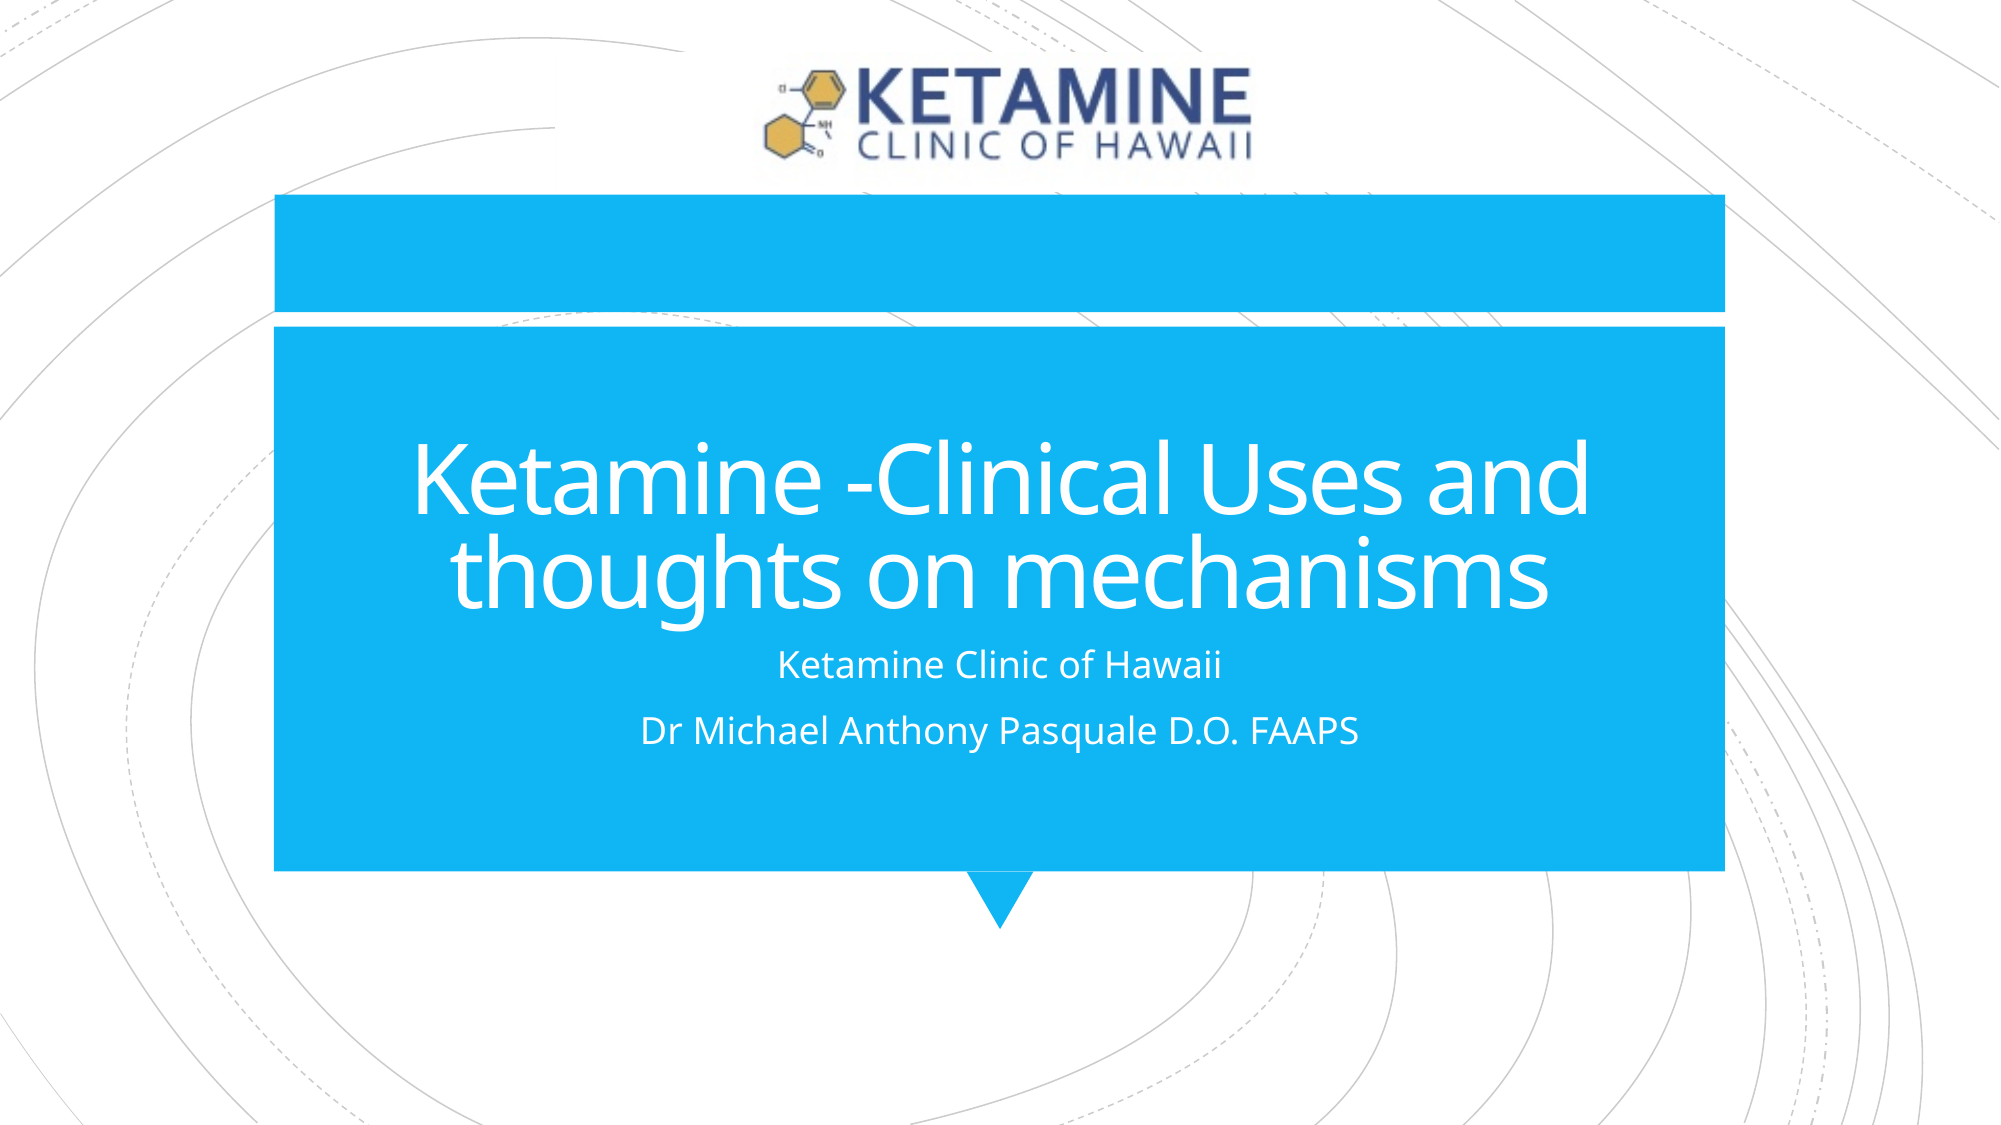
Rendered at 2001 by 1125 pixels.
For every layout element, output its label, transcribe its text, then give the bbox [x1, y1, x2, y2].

subtitle Ketamine Clinic of Hawaii Dr Michael Anthony Pasquale D.O. FAAPS [288, 640, 1712, 858]
title Ketamine -Clinical Uses and thoughts on mechanisms [288, 340, 1713, 628]
picture [555, 51, 1417, 193]
